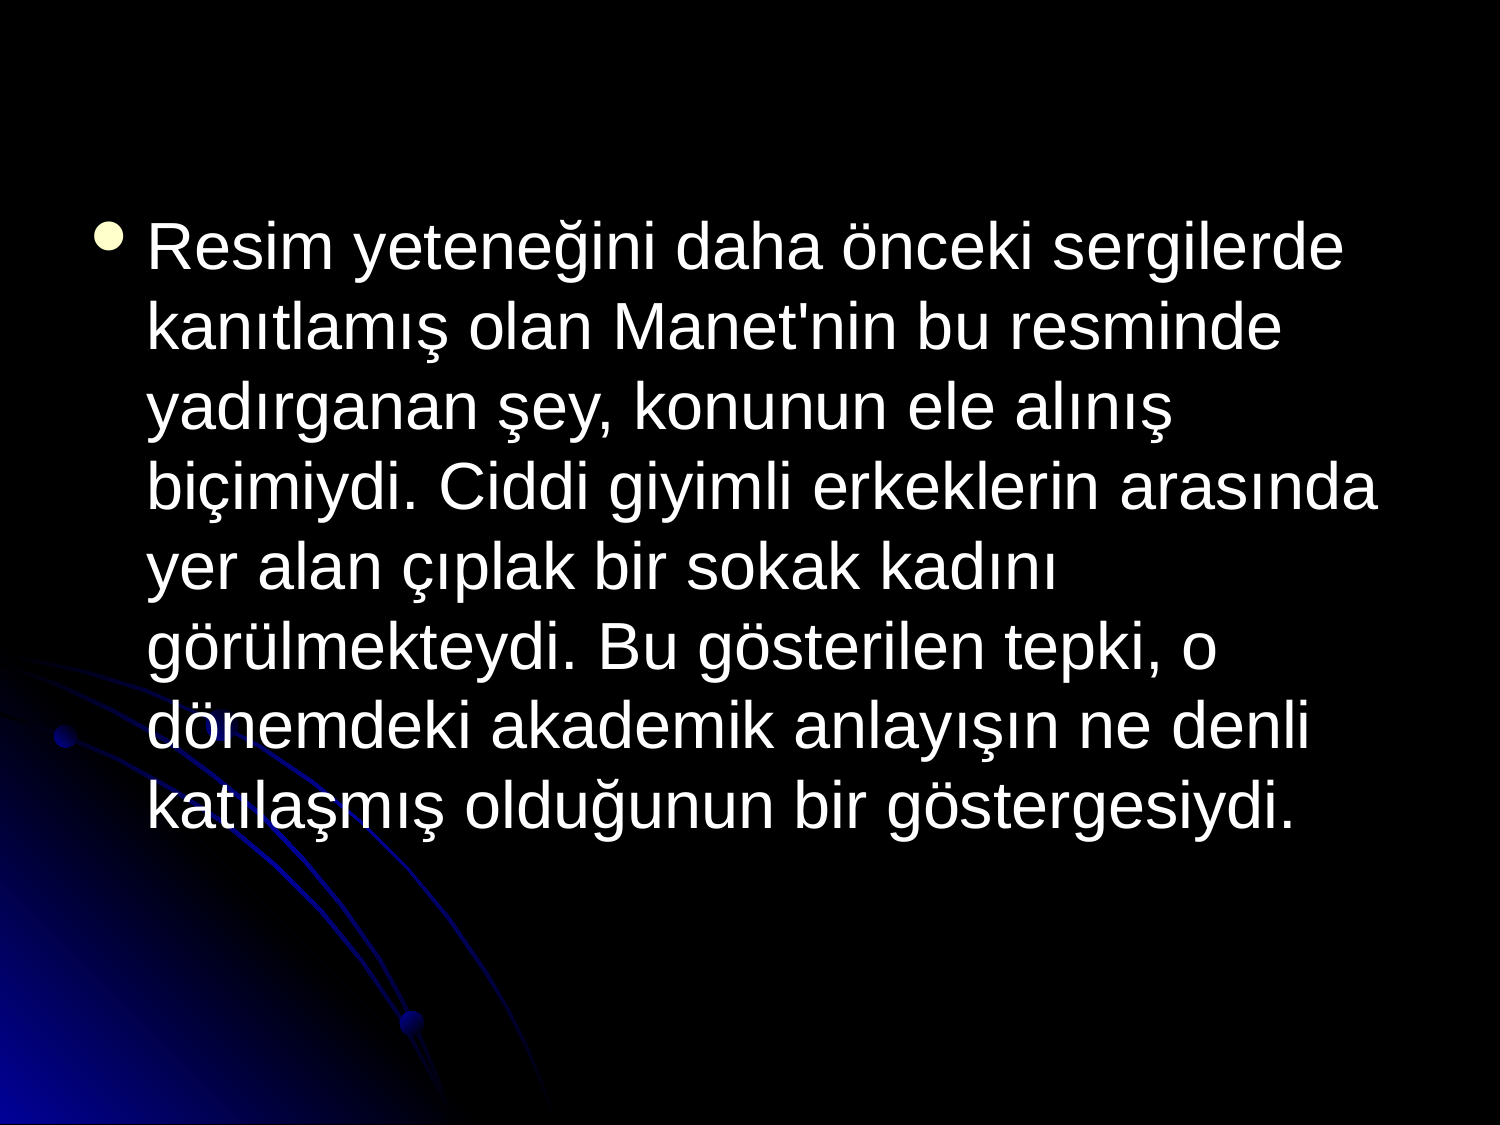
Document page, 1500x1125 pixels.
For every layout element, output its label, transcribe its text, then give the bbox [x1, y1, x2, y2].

list Resim yeteneğini daha önceki sergilerde kanıtlamış olan Manet'nin bu resminde yadırganan şey, konunun ele alınış biçimiydi. Ciddi giyimli erkeklerin arasında yer alan çıplak bir sokak kadını görülmekteydi. Bu gösterilen tepki, o dönemdeki akademik anlayışın ne denli katılaşmış olduğunun bir göstergesiydi. [75, 101, 1425, 1006]
